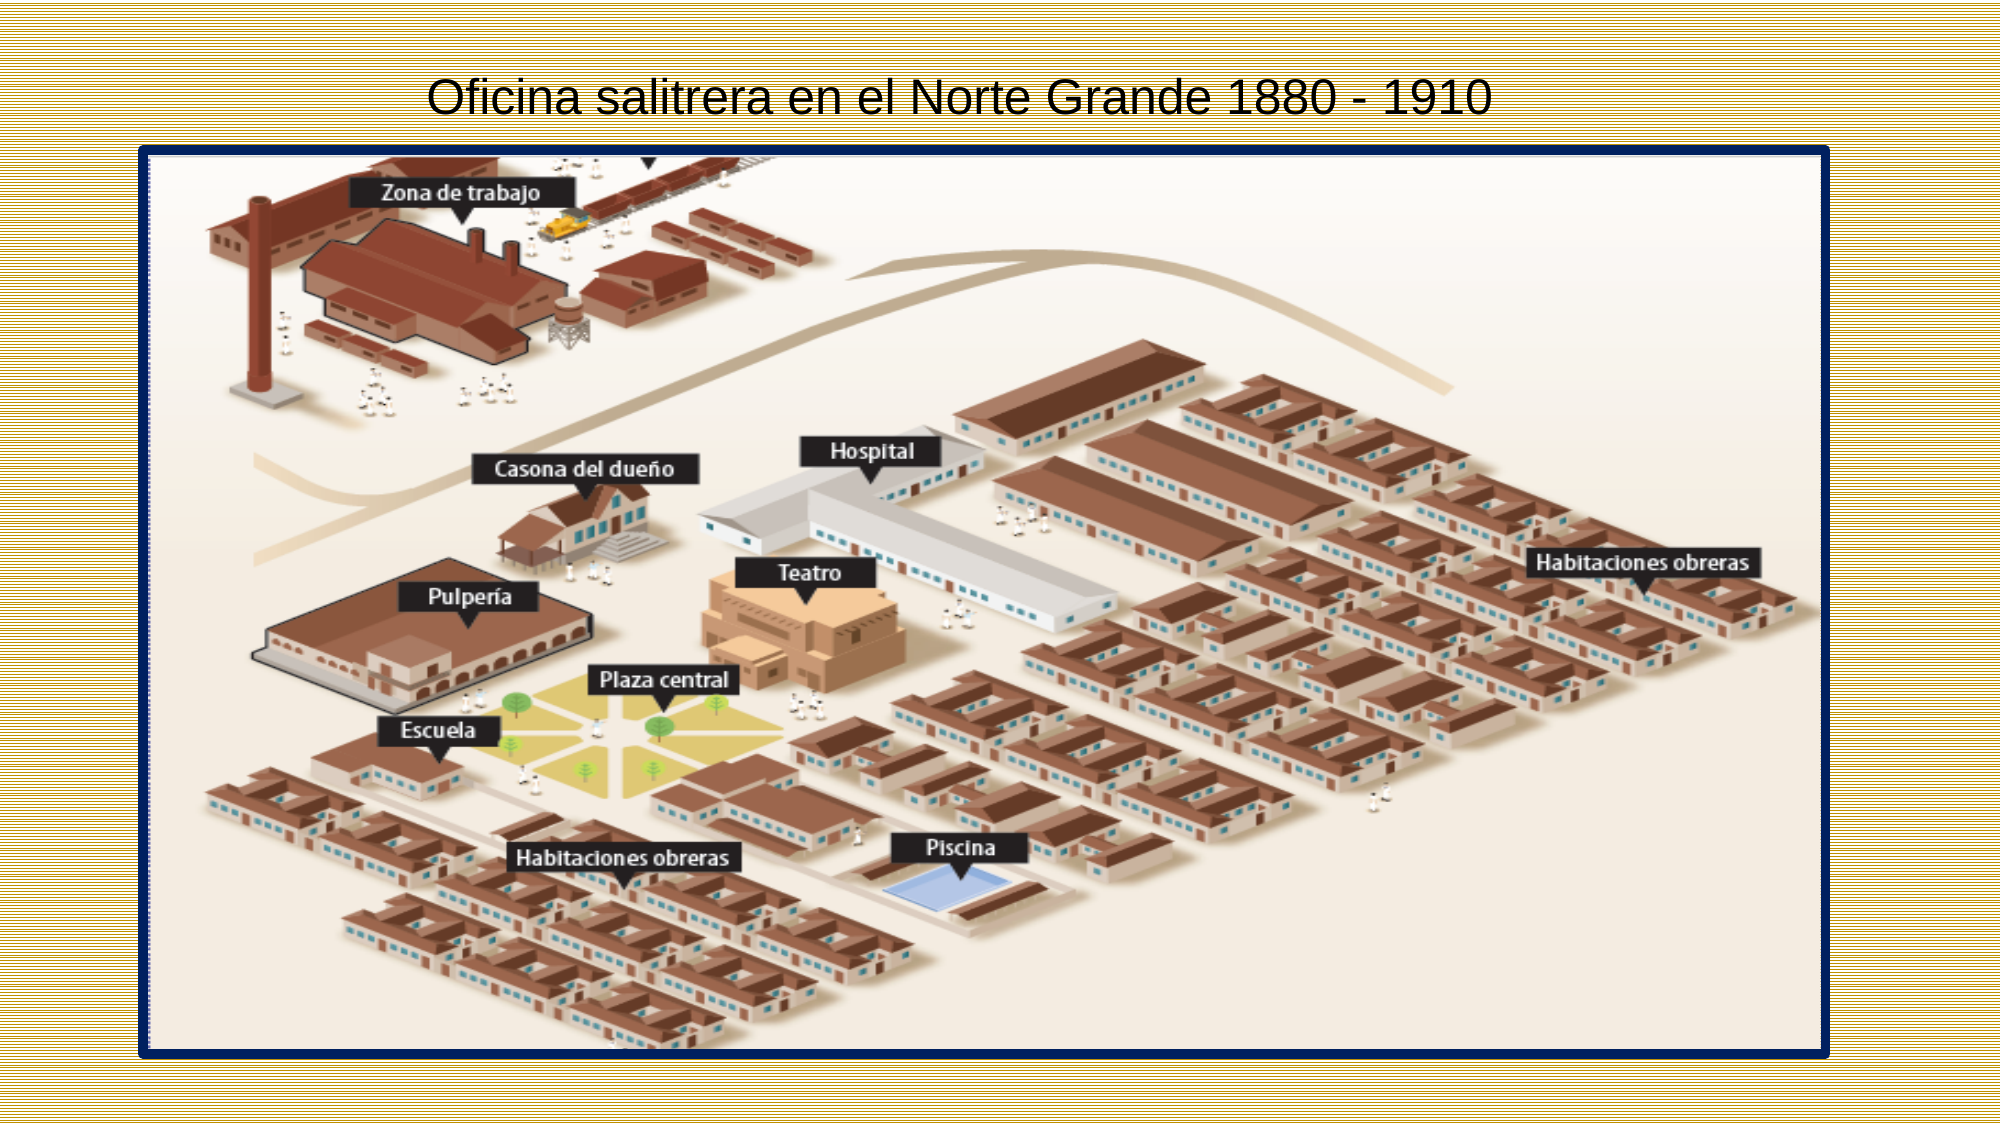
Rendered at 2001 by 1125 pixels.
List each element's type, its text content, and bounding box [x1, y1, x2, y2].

text_box Oficina salitrera en el Norte Grande 1880 - 1910 [226, 57, 1694, 133]
picture [147, 154, 1821, 1050]
